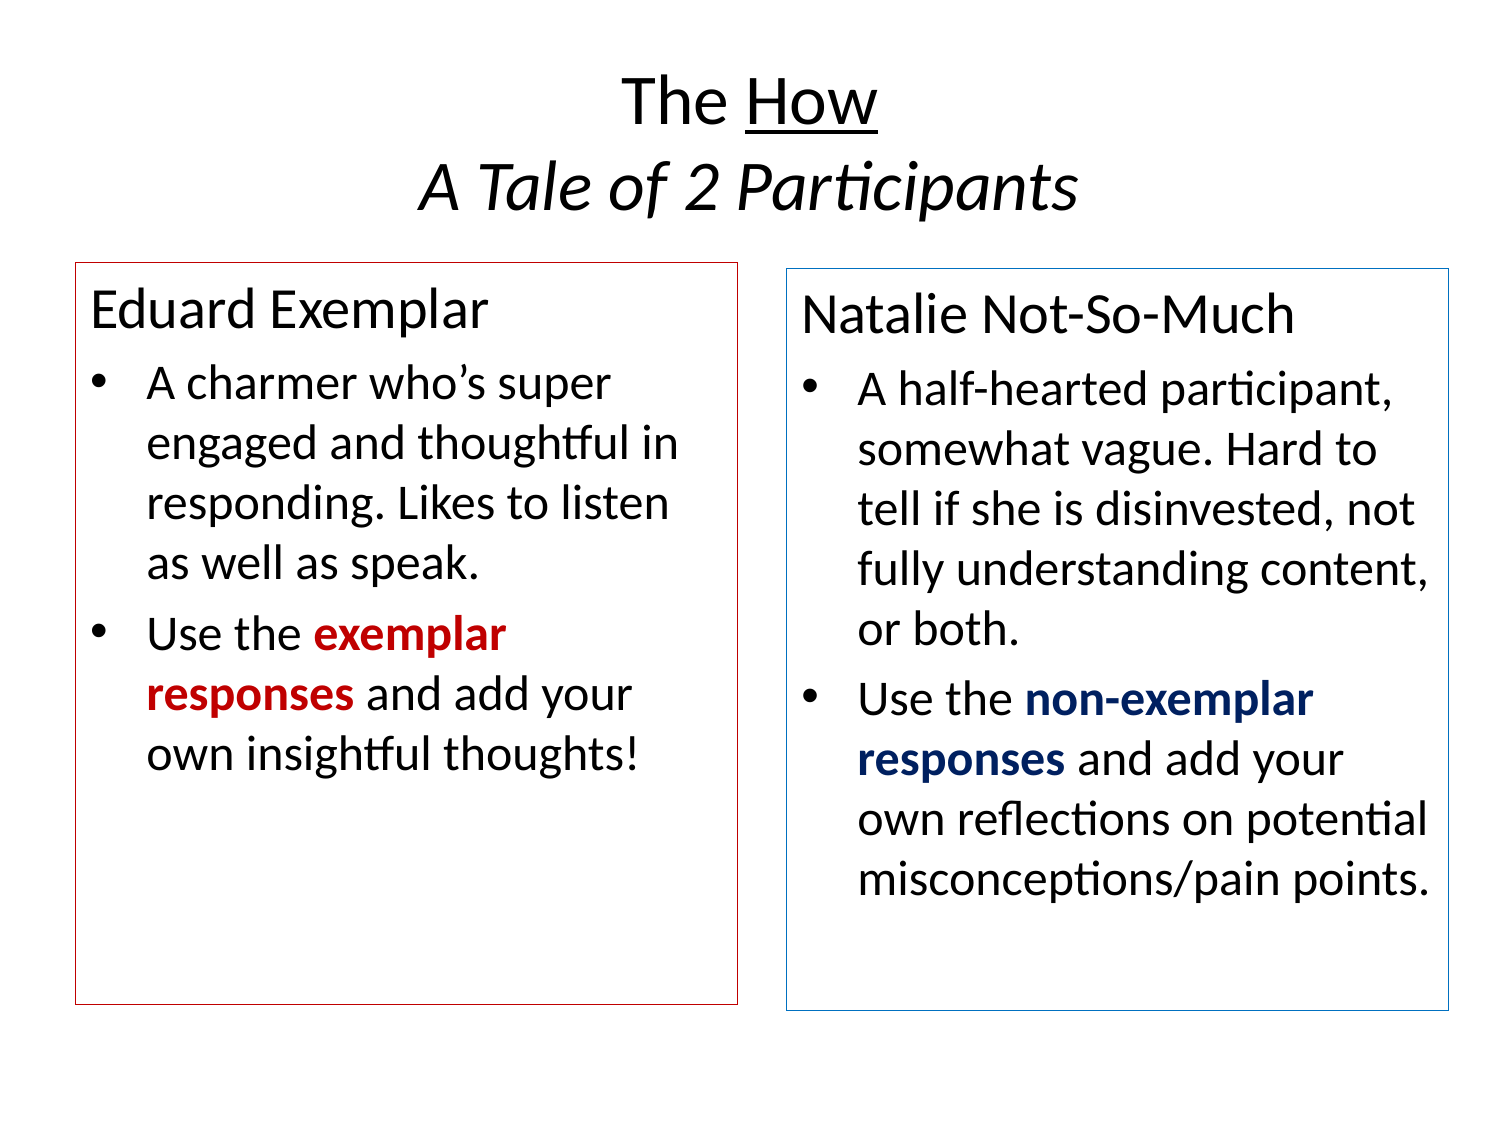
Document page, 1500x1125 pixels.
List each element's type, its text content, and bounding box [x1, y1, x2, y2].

title The How A Tale of 2 Participants [75, 45, 1425, 233]
list Eduard Exemplar A charmer who’s super engaged and thoughtful in responding. Likes to listen as well as speak. Use the exemplar responses and add your own insightful thoughts! [75, 262, 738, 1005]
text_box Natalie Not-So-Much A half-hearted participant, somewhat vague. Hard to tell if she is disinvested, not fully understanding content, or both. Use the non-exemplar responses and add your own reflections on potential misconceptions/pain points. [786, 268, 1449, 1011]
